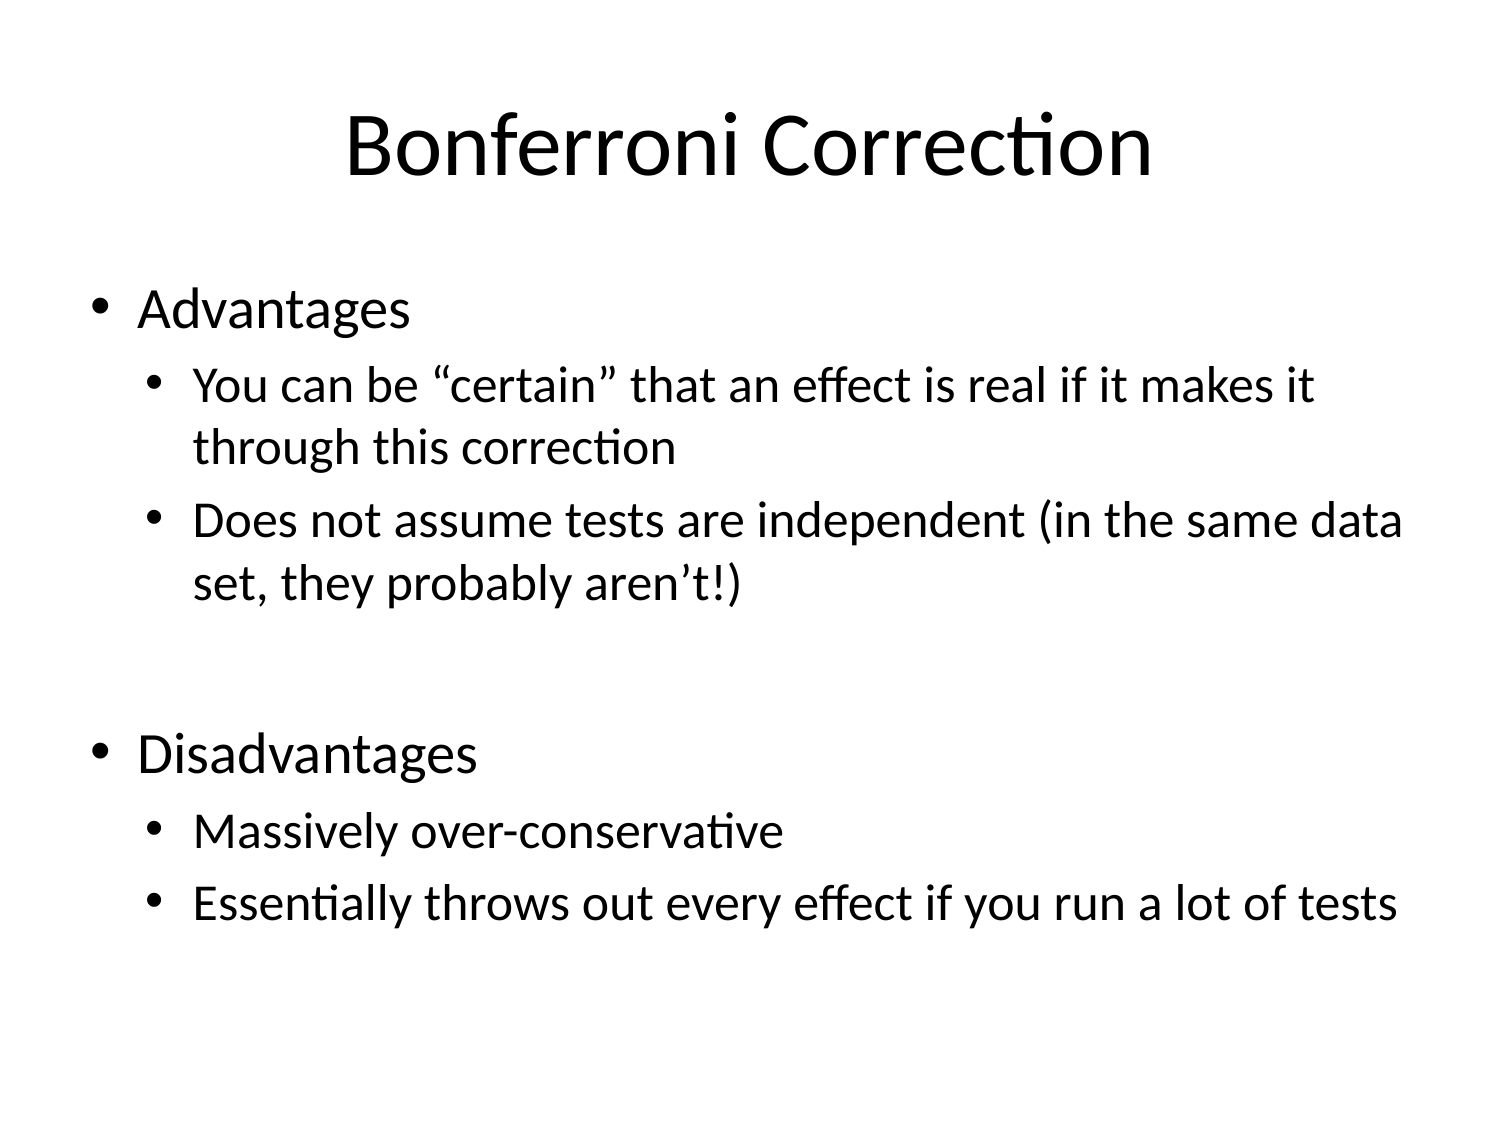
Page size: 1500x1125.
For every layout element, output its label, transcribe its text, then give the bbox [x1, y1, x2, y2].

list Advantages You can be “certain” that an effect is real if it makes it through this correction Does not assume tests are independent (in the same data set, they probably aren’t!) Disadvantages Massively over-conservative Essentially throws out every effect if you run a lot of tests [75, 262, 1425, 1005]
title Bonferroni Correction [75, 45, 1425, 233]
